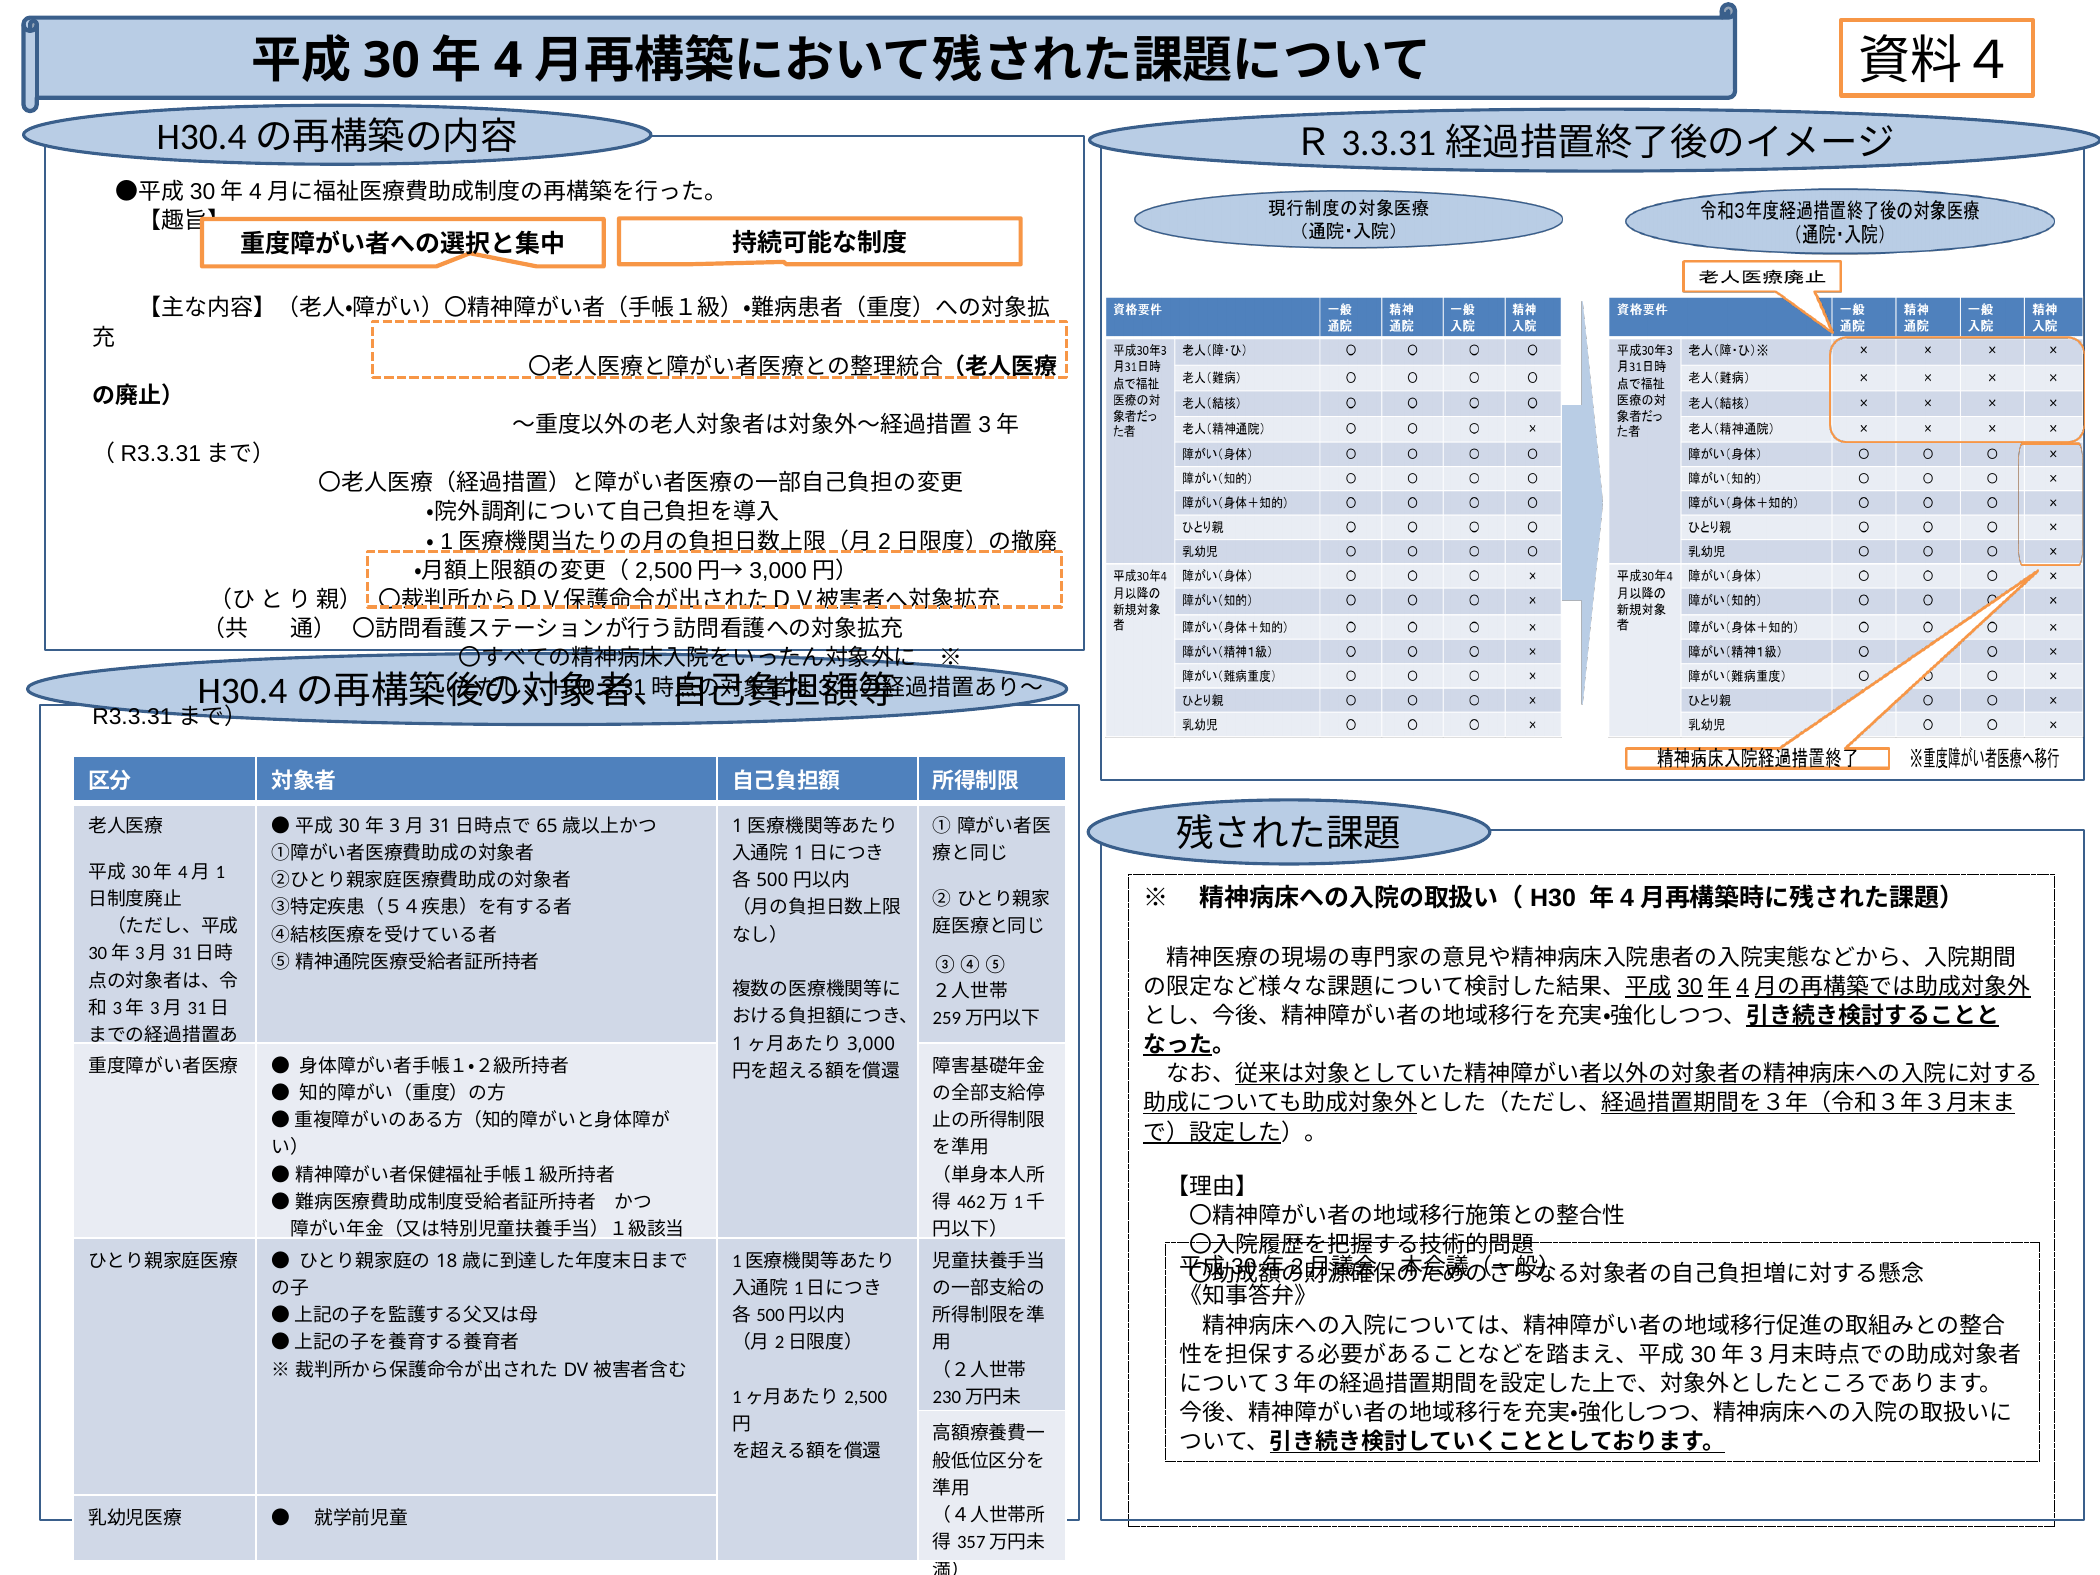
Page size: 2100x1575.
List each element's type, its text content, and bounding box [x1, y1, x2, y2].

text_box Ｒ3.3.31経過措置終了後のイメージ [1087, 108, 2100, 174]
table_header 自己負担額 [718, 766, 917, 800]
table_header 所得制限 [919, 766, 1065, 800]
table_cell 障害基礎年金の全部支給停止の所得制限を準用 （単身本人所得462万1千円以下） [919, 1044, 1065, 1237]
table_header 対象者 [257, 766, 716, 800]
table_cell ● 就学前児童 [257, 1496, 716, 1560]
table_cell 老人医療 平成30年4月1日制度廃止 （ただし、平成30年3月31日時点の対象者は、令和3年3月31日までの経過措置あり） [74, 806, 255, 1042]
text_box [1099, 149, 2086, 782]
table_header 区分 [74, 757, 255, 800]
text_box H30.4の再構築の内容 [21, 123, 653, 167]
table_cell 1医療機関等あたり 入通院1日につき 各500円以内 （月の負担日数上限なし） 複数の医療機関等における負担額につき、1ヶ月あたり3,000円を超える額を償還 [718, 806, 917, 1237]
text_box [23, 3, 1736, 112]
table_cell ● 身体障がい者手帳１・２級所持者 ● 知的障がい（重度）の方 ● 重複障がいのある方（知的障がいと身体障がい） ●精神障がい者保健福祉手帳１級所持者 ●難病医療費助成制度受給者証所持者 かつ 障がい年金（又は特別児童扶養手当）１級該当者 [257, 1044, 716, 1237]
text_box 重度障がい者への選択と集中 [199, 216, 606, 269]
text_box H30.4の再構築後の対象者、自己負担額等 [25, 671, 77, 707]
text_box 資料４ [1839, 18, 2035, 98]
picture [1608, 259, 2085, 791]
picture [1133, 188, 1563, 252]
text_box [1067, 703, 1081, 1522]
picture [1625, 188, 2055, 258]
text_box [384, 134, 1086, 652]
table_cell ●平成30年3月31日時点で65歳以上かつ ①障がい者医療費助成の対象者 ②ひとり親家庭医療費助成の対象者 ③特定疾患（５４疾患）を有する者 ④結核医療を受けている者 ⑤精神通院医療受給者証所持者 [257, 806, 716, 1042]
table_cell 重度障がい者医療 [74, 1044, 255, 1237]
text_box [1099, 828, 2086, 1522]
text_box [38, 703, 77, 1522]
table_cell ①障がい者医療と同じ ②ひとり親家庭医療と同じ ③④⑤ ２人世帯 259万円以下 [919, 806, 1065, 1042]
text_box [43, 148, 291, 652]
table_cell 乳幼児医療 [74, 1496, 255, 1560]
text_box 持続可能な制度 [616, 216, 1023, 267]
text_box [370, 319, 1068, 379]
table_cell ● ひとり親家庭の18歳に到達した年度末日までの子 ● 上記の子を監護する父又は母 ● 上記の子を養育する養育者 ※裁判所から保護命令が出されたDV被害者含む [257, 1239, 716, 1494]
table_cell 児童扶養手当の一部支給の所得制限を準用 （２人世帯 230万円未満） [919, 1239, 1065, 1410]
table_cell 1医療機関等あたり 入通院1日につき 各500円以内 （月2日限度） 1ヶ月あたり2,500円 を超える額を償還 [718, 1239, 917, 1560]
text_box 残された課題 [1086, 797, 1492, 867]
table_cell ひとり親家庭医療 [74, 1239, 255, 1494]
picture [1105, 296, 1604, 741]
text_box ●平成30年4月に福祉医療費助成制度の再構築を行った。 【趣旨】 【主な内容】（老人・障がい）〇精神障がい者（手帳１級）・難病患者（重度）への対象拡充 〇老人医療と障がい者医療との整理統合（老人医療の廃止） ～重度以外の老人対象者は対象外～経過措置3年（R3.3.31まで） 〇老人医療（経過措置）と障がい者医療の一部自己負担の変更 ・院外調剤について自己負担を導入 ・1医療機関当たりの月の負担日数上限（月2日限度）の撤廃 ・月額上限額の変更（2,500円→3,000円） （ひ と り 親） 〇裁判所からＤＶ保護命令が出されたＤＶ被害者へ対象拡充 （共 通） 〇訪問看護ステーションが行う訪問看護への対象拡充 〇すべての精神病床入院をいったん対象外に ※ （ただし、H30.3.31時点の対象者は3年の経過措置あり～R3.3.31まで） [77, 167, 1078, 766]
table_cell 高額療養費一般低位区分を準用 （４人世帯所得357万円未満） [919, 1411, 1065, 1560]
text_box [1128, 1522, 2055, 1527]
text_box [366, 549, 1064, 609]
